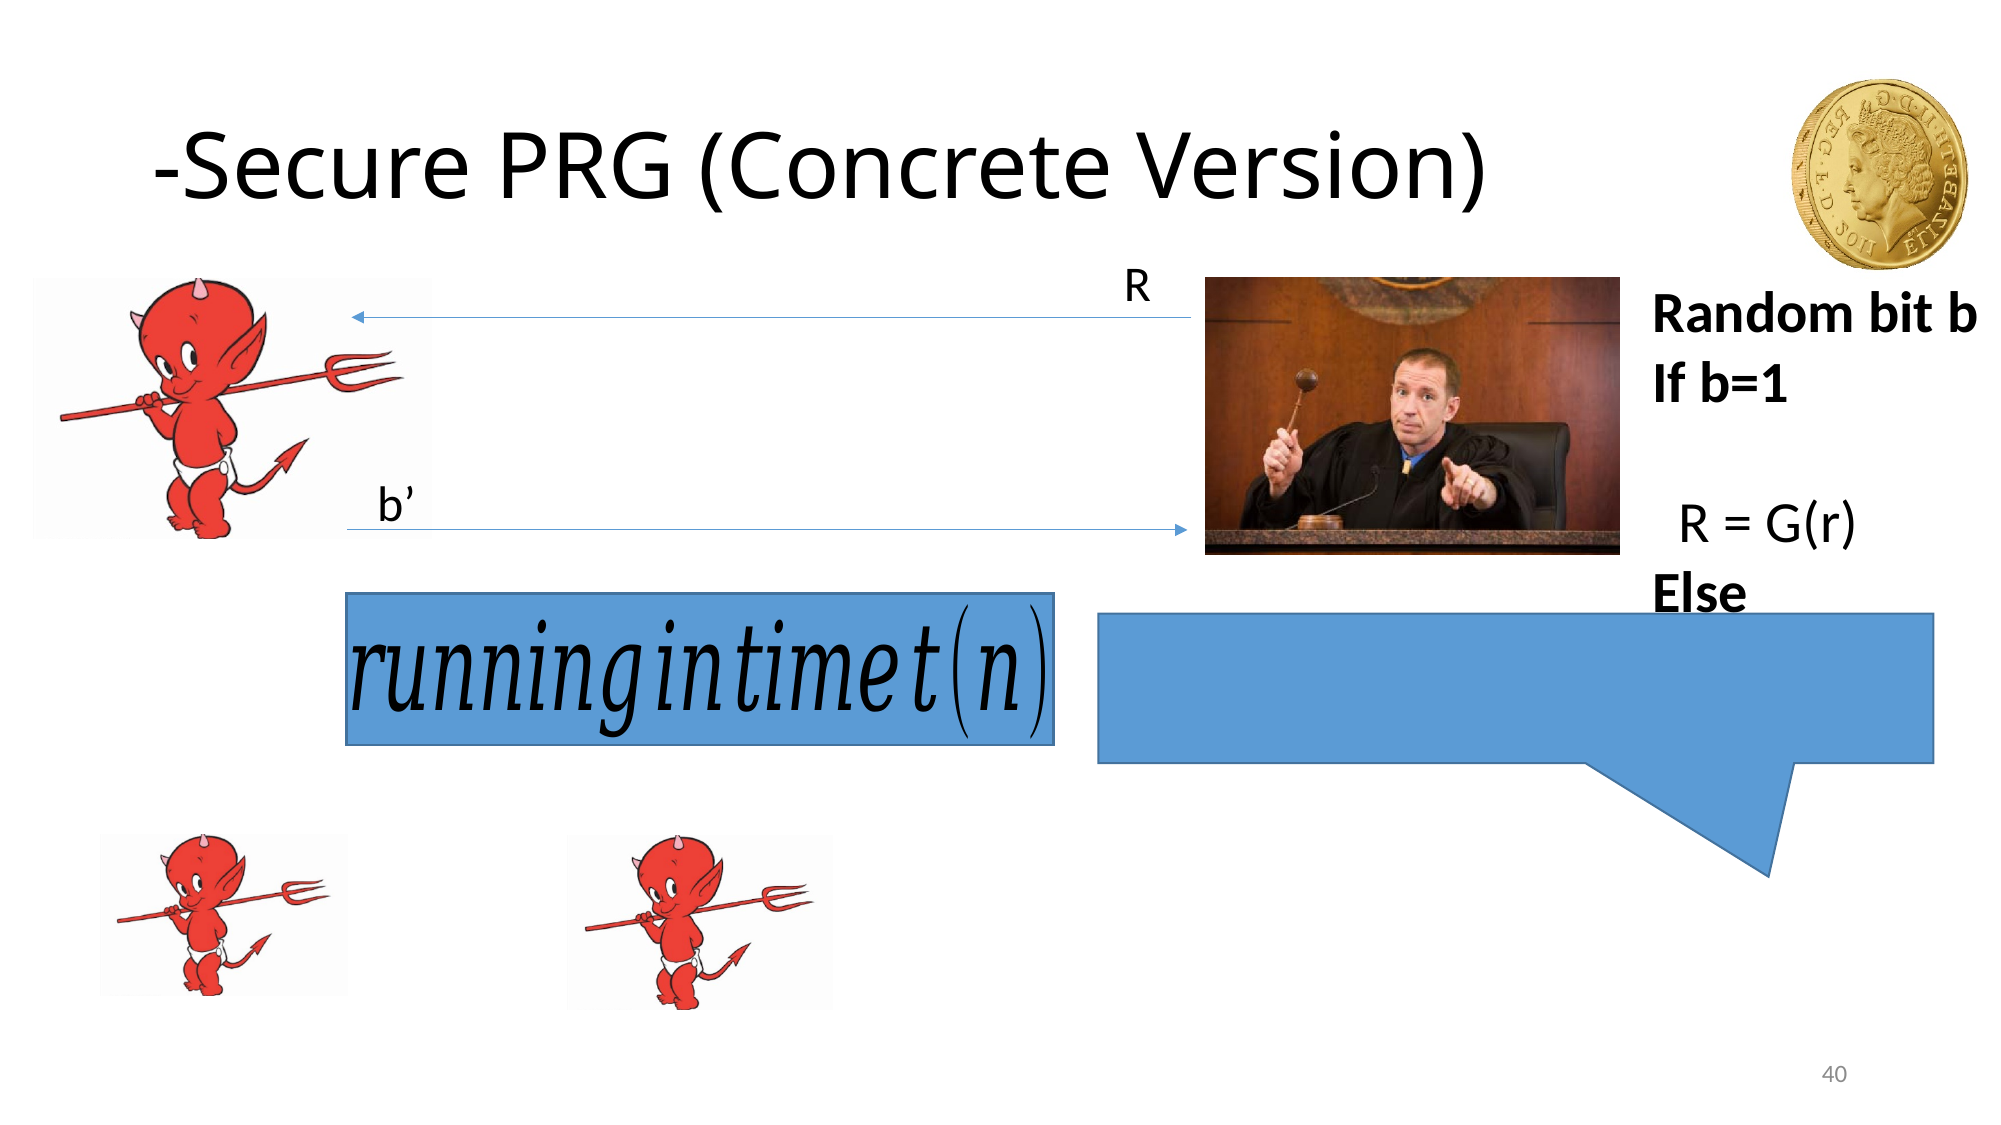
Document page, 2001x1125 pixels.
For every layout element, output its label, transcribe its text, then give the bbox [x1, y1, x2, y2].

slide_number 40 [1412, 1042, 1863, 1103]
picture [567, 835, 833, 1010]
picture [1778, 71, 1981, 279]
picture [33, 278, 432, 539]
picture [1205, 277, 1620, 555]
picture [100, 834, 348, 996]
text_box R [1108, 243, 1166, 317]
